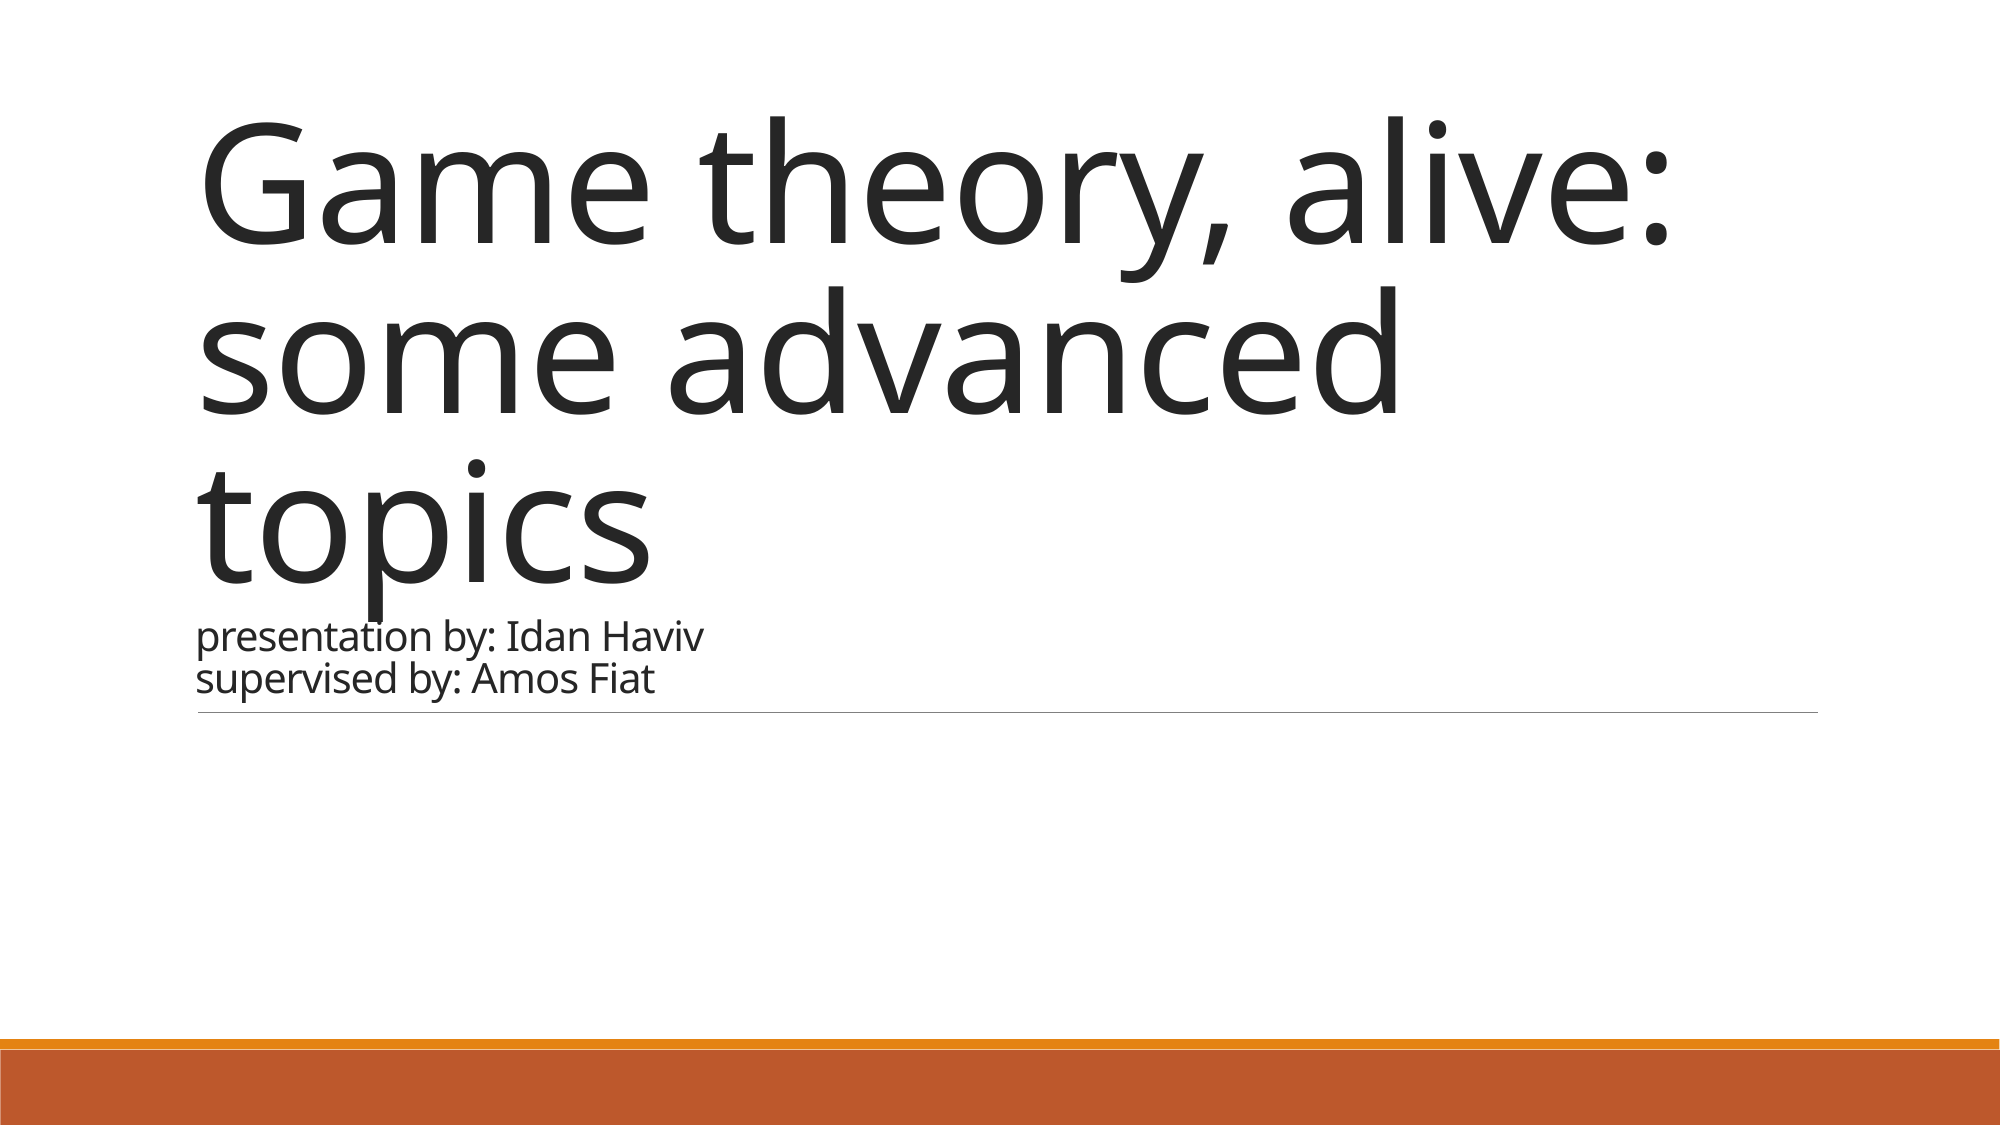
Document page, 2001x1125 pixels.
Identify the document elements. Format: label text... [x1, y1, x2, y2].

title Game theory, alive: some advanced topics presentation by: Idan Haviv supervised by: Amos Fiat [180, 124, 1830, 710]
